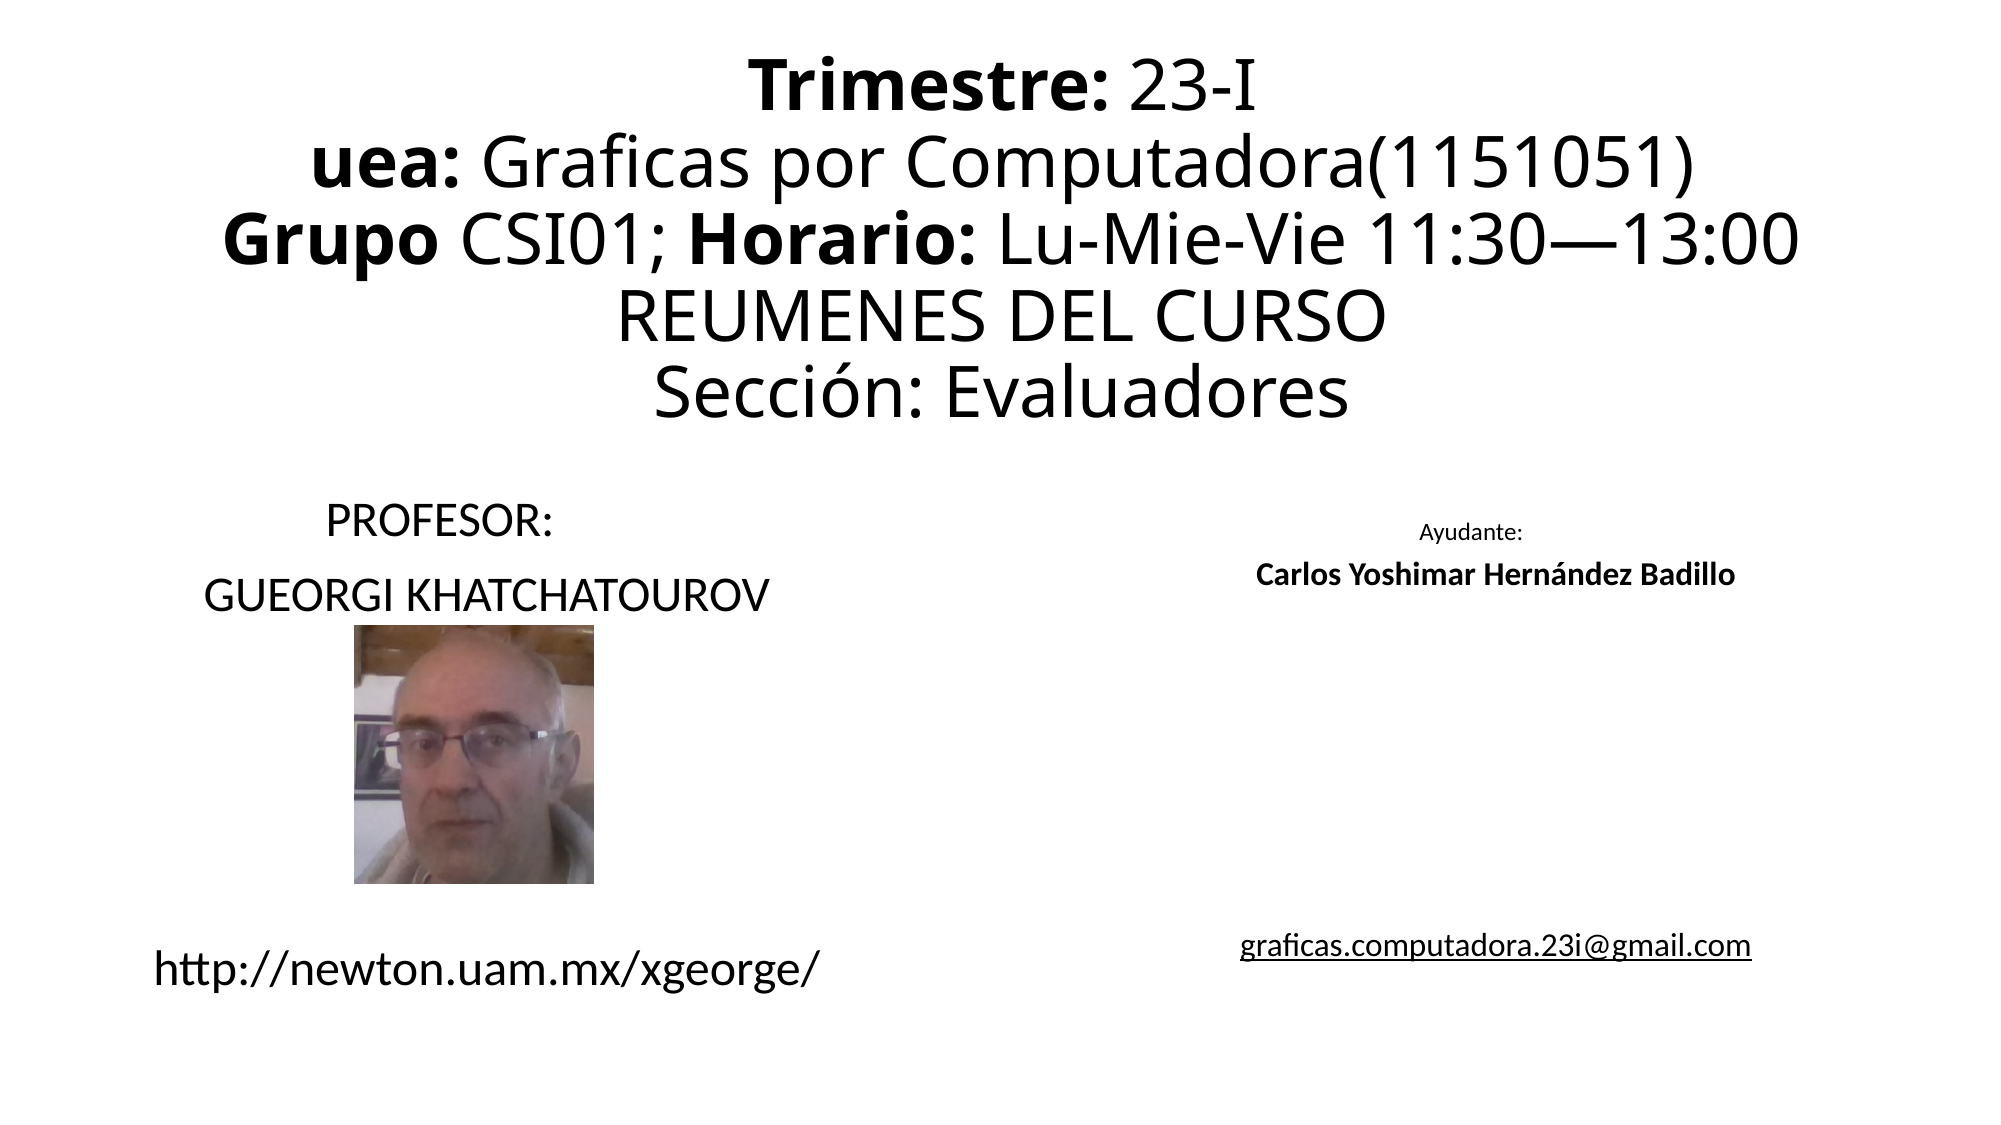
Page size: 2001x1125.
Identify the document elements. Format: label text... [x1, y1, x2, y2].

text_box Ayudante: Carlos Yoshimar Hernández Badillo graficas.computadora.23i@gmail.com [1091, 511, 1909, 1025]
subtitle PROFESOR: GUEORGI KHATCHATOUROV http://newton.uam.mx/xgeorge/ [78, 485, 896, 1041]
title Trimestre: 23-I uea: Graficas por Computadora(1151051) Grupo CSI01; Horario: Lu-Mie-Vie 11:30—13:00 REUMENES DEL CURSO Sección: Evaluadores [78, 38, 1927, 441]
picture [354, 625, 594, 884]
